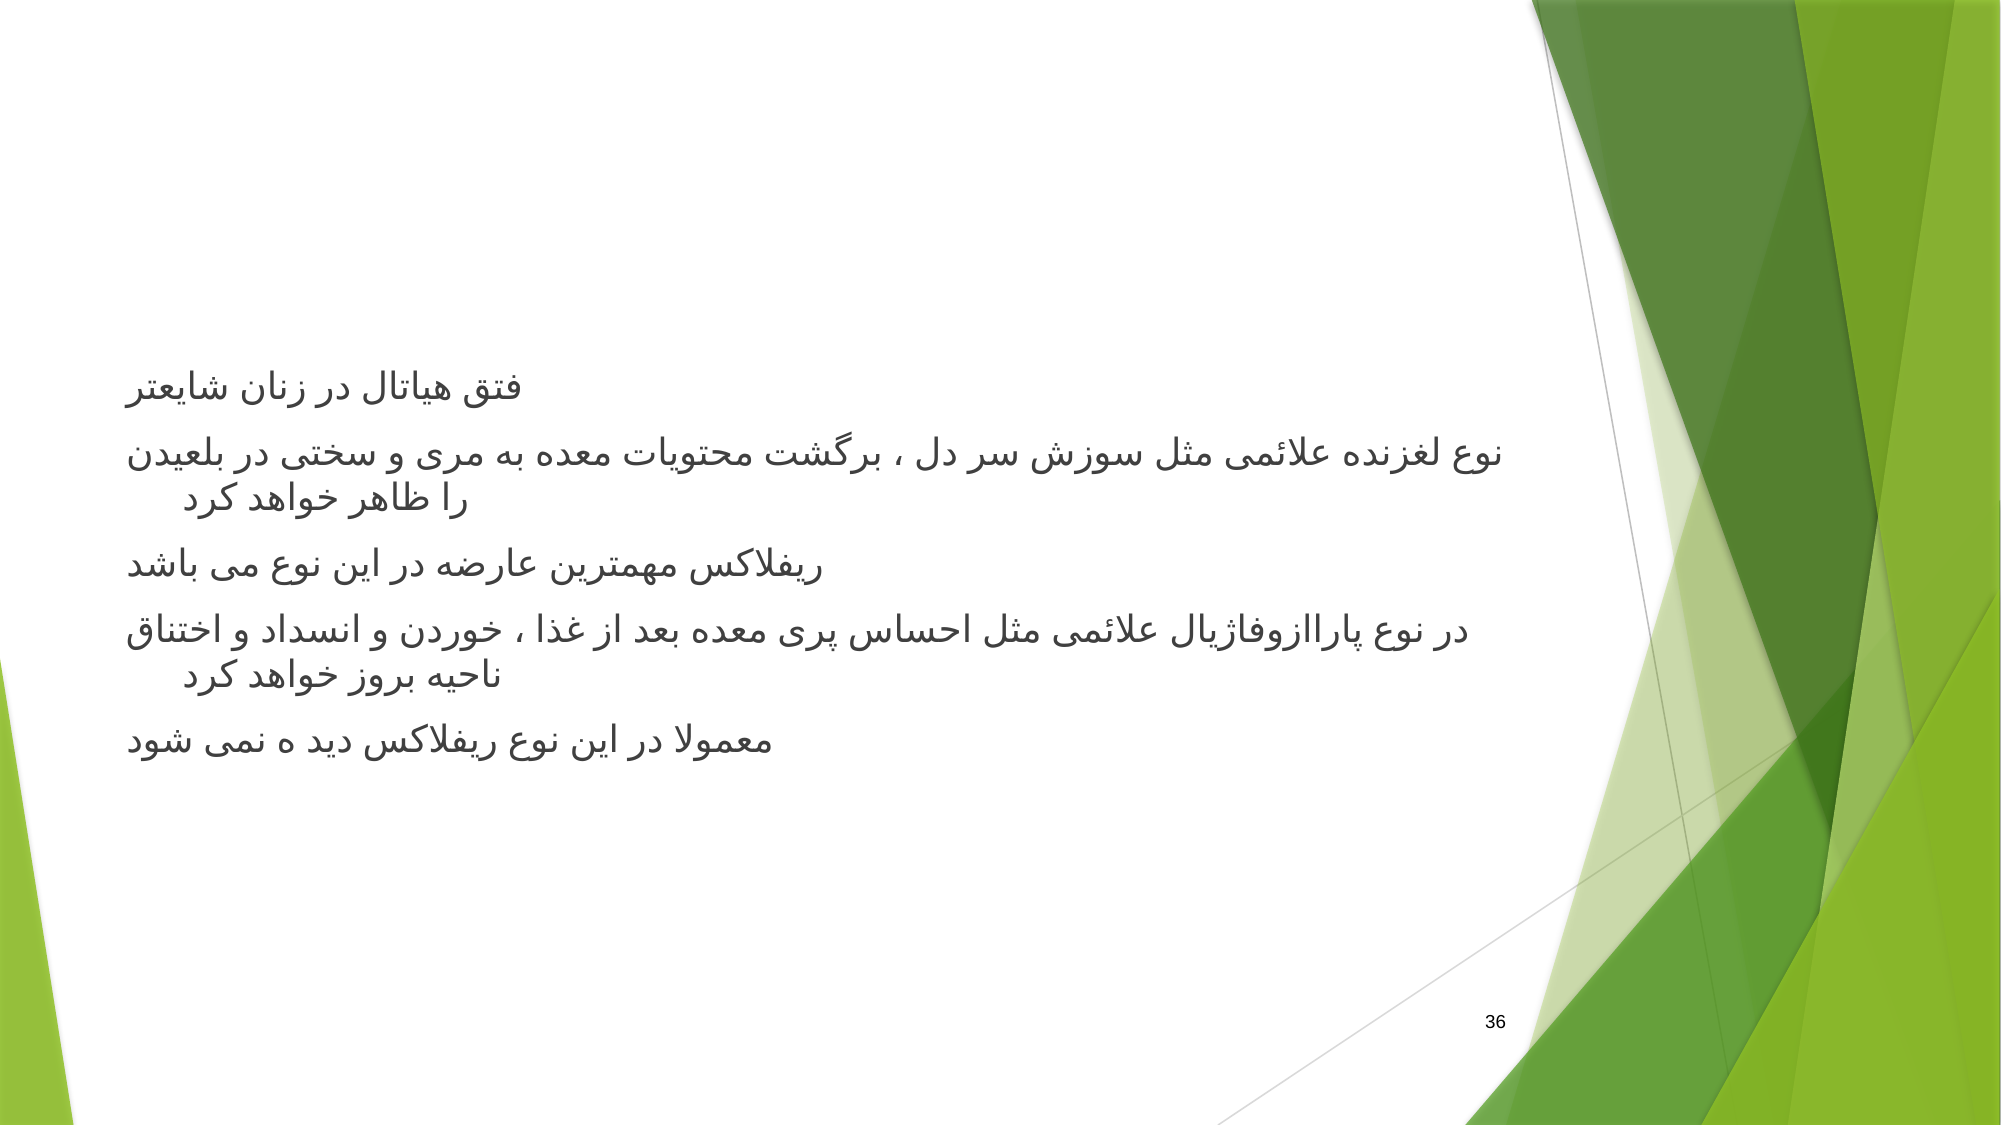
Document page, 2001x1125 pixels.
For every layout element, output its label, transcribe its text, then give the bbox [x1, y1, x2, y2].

list فتق هیاتال در زنان شایعتر نوع لغزنده علائمی مثل سوزش سر دل ، برگشت محتویات معده به مری و سختی در بلعیدن را ظاهر خواهد کرد ریفلاکس مهمترین عارضه در این نوع می باشد در نوع پاراازوفاژیال علائمی مثل احساس پری معده بعد از غذا ، خوردن و انسداد و اختناق ناحیه بروز خواهد کرد معمولا در این نوع ریفلاکس دید ه نمی شود [111, 354, 1522, 992]
slide_number 36 [1409, 992, 1522, 1051]
